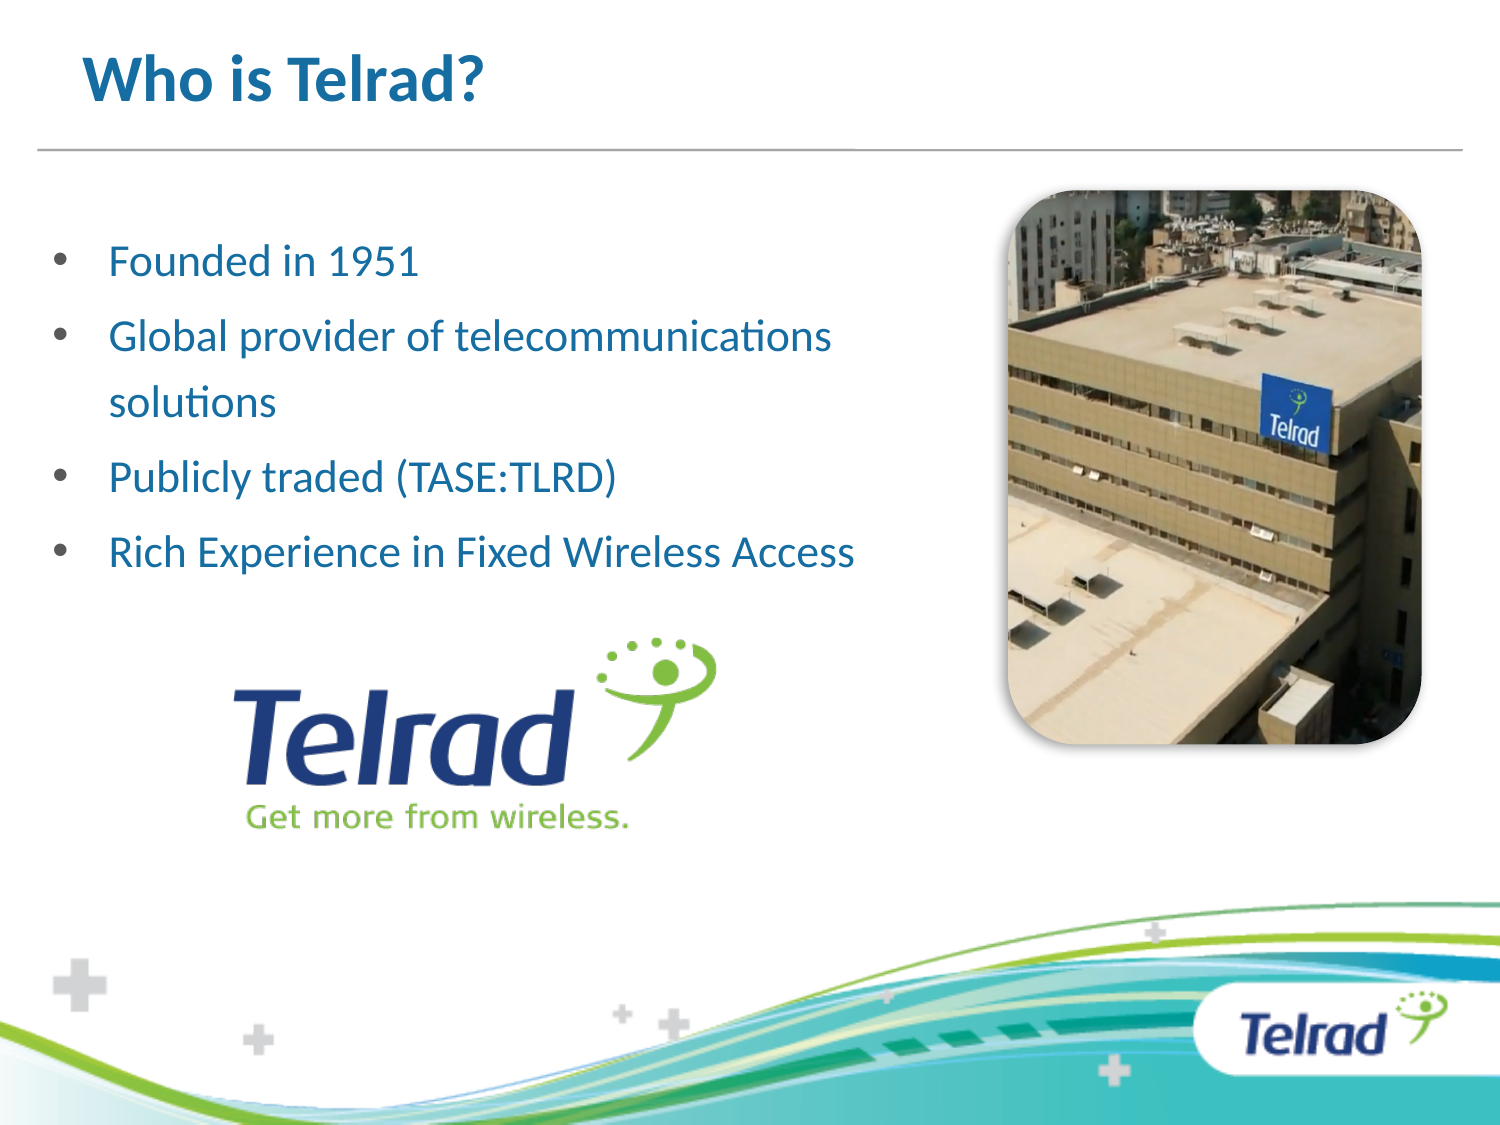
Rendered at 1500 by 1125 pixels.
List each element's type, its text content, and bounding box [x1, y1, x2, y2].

picture [1007, 190, 1422, 745]
list Founded in 1951 Global provider of telecommunications solutions Publicly traded (TASE:TLRD) Rich Experience in Fixed Wireless Access [37, 212, 913, 625]
picture [232, 637, 718, 836]
picture [0, 885, 1500, 1125]
title Who is Telrad? [37, 0, 1500, 150]
